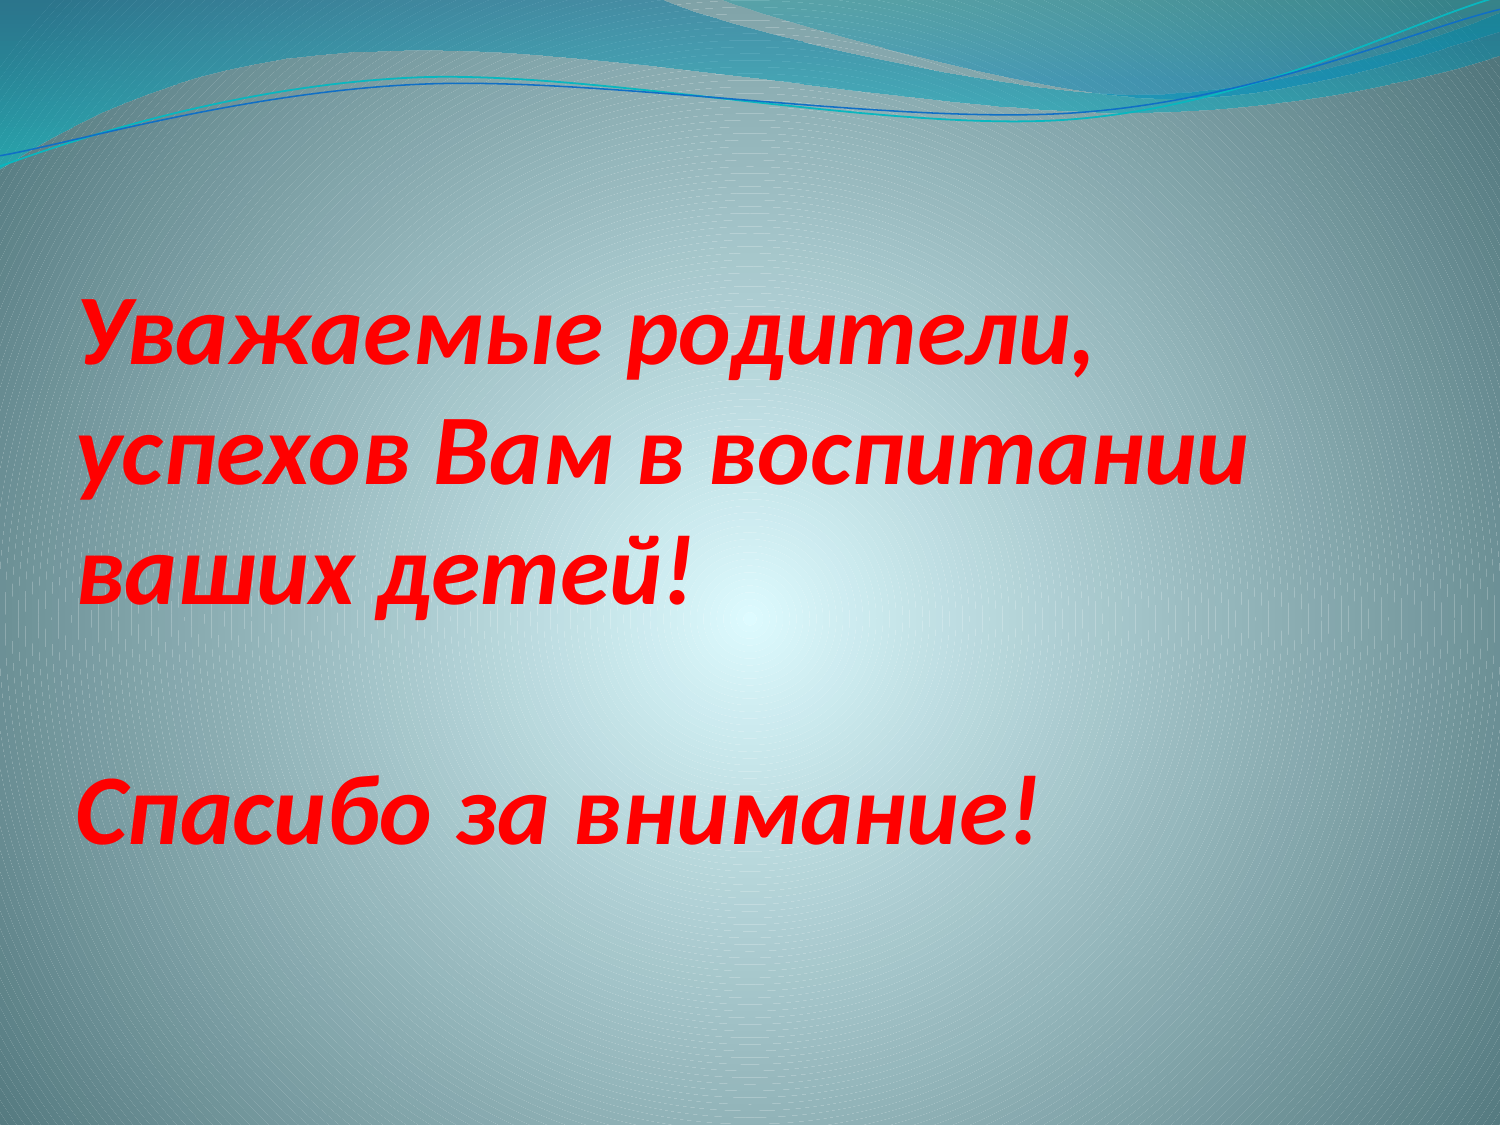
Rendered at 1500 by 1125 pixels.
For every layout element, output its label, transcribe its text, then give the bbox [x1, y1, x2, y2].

title Уважаемые родители, успехов Вам в воспитании ваших детей! Спасибо за внимание! [75, 117, 1425, 985]
